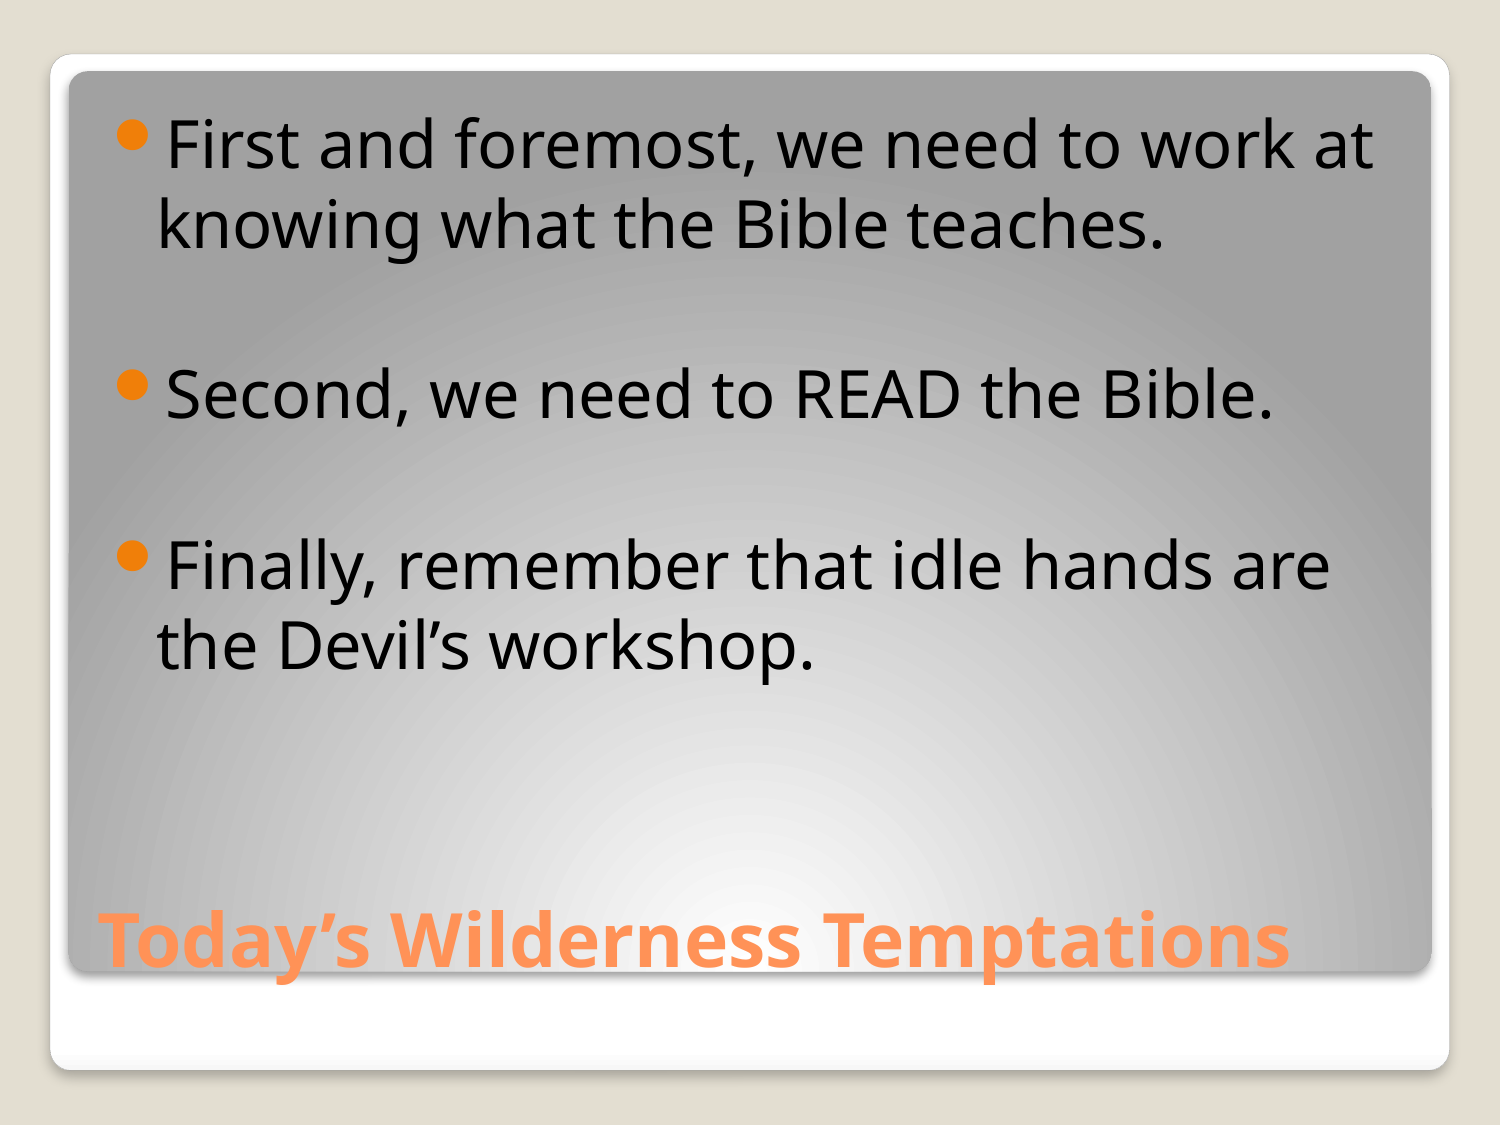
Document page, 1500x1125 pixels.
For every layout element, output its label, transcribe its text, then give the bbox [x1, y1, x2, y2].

list First and foremost, we need to work at knowing what the Bible teaches. Second, we need to READ the Bible. Finally, remember that idle hands are the Devil’s workshop. [82, 86, 1425, 863]
title Today’s Wilderness Temptations [82, 863, 1425, 990]
